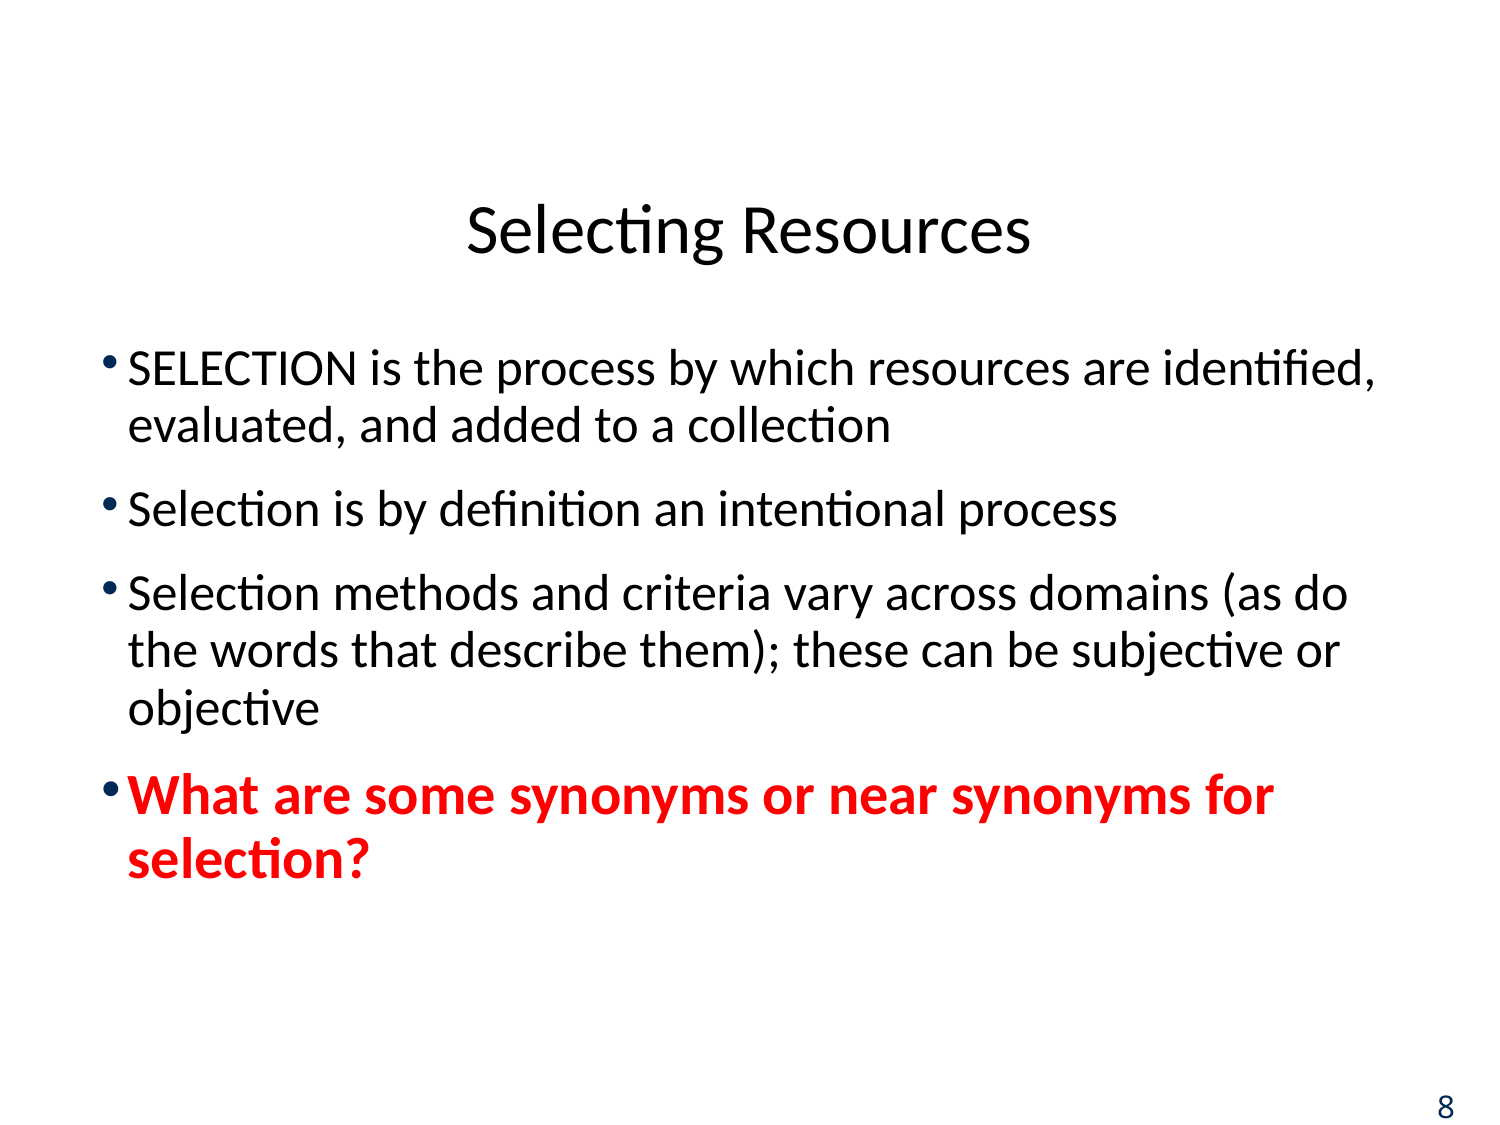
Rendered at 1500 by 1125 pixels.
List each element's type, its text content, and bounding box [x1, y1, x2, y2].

text_box SELECTION is the process by which resources are identified, evaluated, and added to a collection Selection is by definition an intentional process Selection methods and criteria vary across domains (as do the words that describe them); these can be subjective or objective What are some synonyms or near synonyms for selection? [90, 333, 1410, 898]
title Selecting Resources [74, 132, 1425, 328]
text_box 8 [1438, 1081, 1454, 1119]
